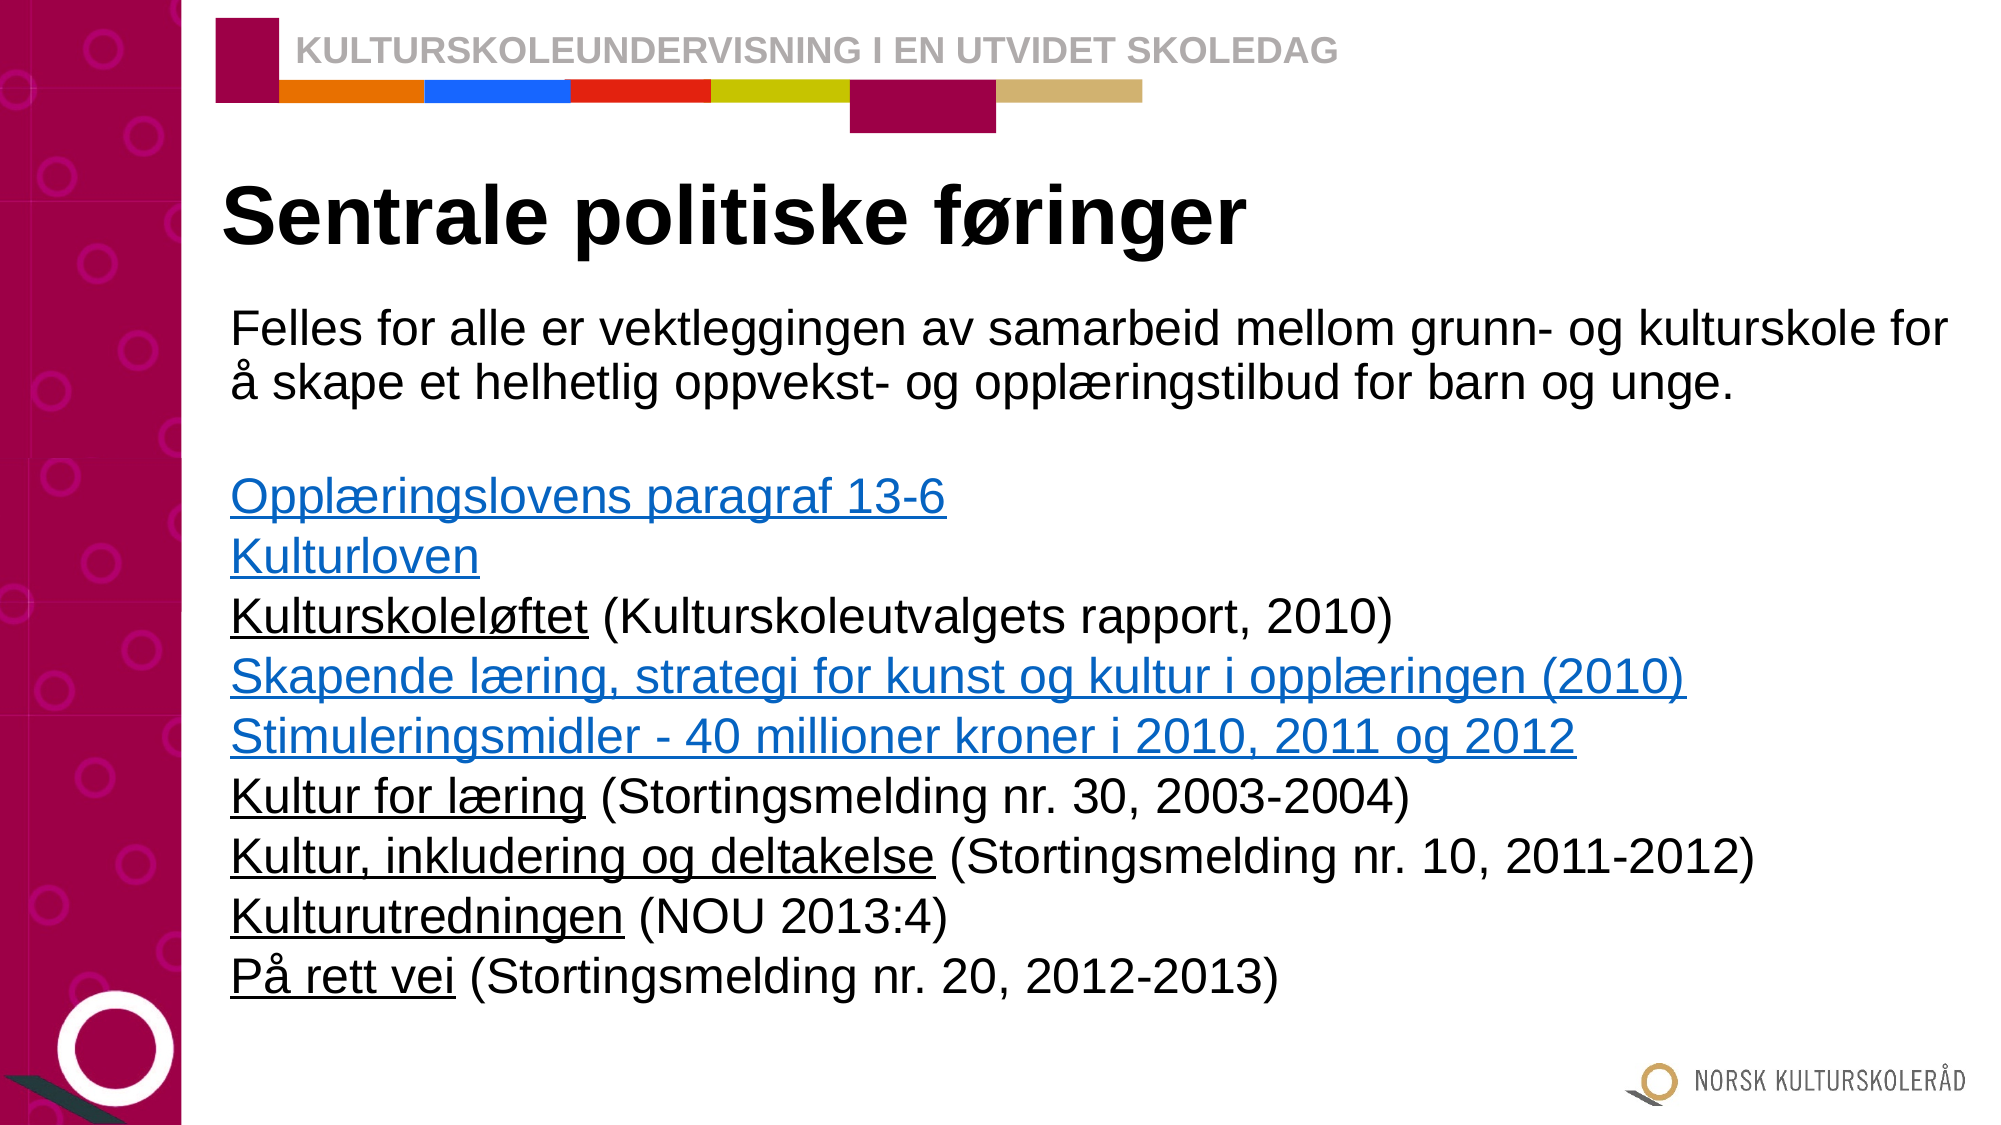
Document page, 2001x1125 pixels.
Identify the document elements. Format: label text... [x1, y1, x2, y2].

list KULTURSKOLEUNDERVISNING I EN UTVIDET SKOLEDAG [280, 24, 1393, 84]
title Sentrale politiske føringer [206, 165, 1285, 245]
list Felles for alle er vektleggingen av samarbeid mellom grunn- og kulturskole for å skape et helhetlig oppvekst- og opplæringstilbud for barn og unge. [215, 295, 1984, 426]
picture [0, 0, 182, 1125]
text_box Opplæringslovens paragraf 13-6 Kulturloven Kulturskoleløftet (Kulturskoleutvalgets rapport, 2010) Skapende læring, strategi for kunst og kultur i opplæringen (2010) Stimuleringsmidler - 40 millioner kroner i 2010, 2011 og 2012 Kultur for læring (Stortingsmelding nr. 30, 2003-2004) Kultur, inkludering og deltakelse (Stortingsmelding nr. 10, 2011-2012) Kulturutredningen (NOU 2013:4) På rett vei (Stortingsmelding nr. 20, 2012-2013) [215, 456, 1984, 1125]
